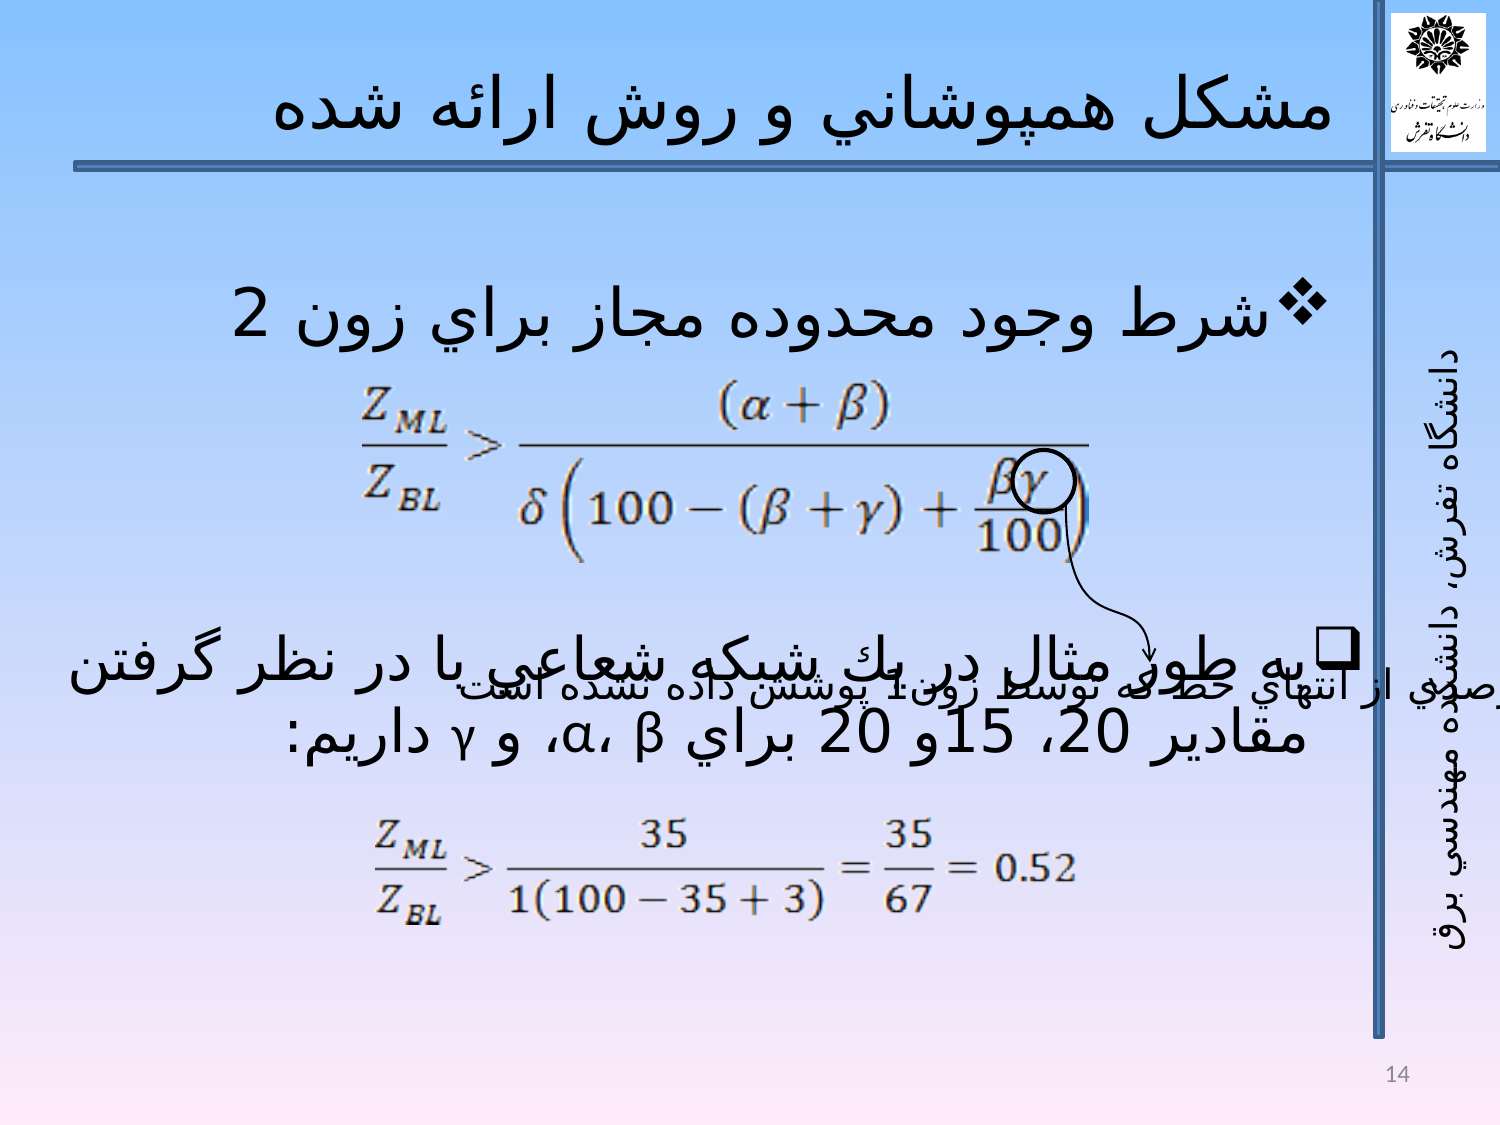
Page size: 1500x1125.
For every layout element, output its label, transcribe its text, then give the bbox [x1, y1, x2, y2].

text_box [1385, 160, 1500, 172]
picture [1390, 13, 1486, 152]
picture [374, 812, 1079, 926]
text_box به طور مثال در يك شبكه شعاعي با در نظر گرفتن مقادير 20، 15و 20 براي α، β، و γ داريم: [24, 612, 1375, 825]
text_box دانشگاه تفرش، دانشكده مهندسي برق [1412, 175, 1473, 650]
slide_number 14 [1074, 1042, 1425, 1103]
text_box دانشگاه تفرش، دانشكده مهندسي برق [1412, 715, 1473, 1125]
list شرط وجود محدوده مجاز براي زون 2 [0, 262, 1350, 475]
text_box [1373, 715, 1385, 1039]
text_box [1028, 540, 1188, 626]
text_box [1373, 0, 1385, 650]
text_box مشكل همپوشاني و روش ارائه شده [0, 0, 1375, 150]
text_box درصدي از انتهاي خط كه توسط زون1 پوشش داده نشده است [1375, 650, 1500, 715]
picture [362, 374, 1090, 563]
text_box [73, 160, 1373, 172]
